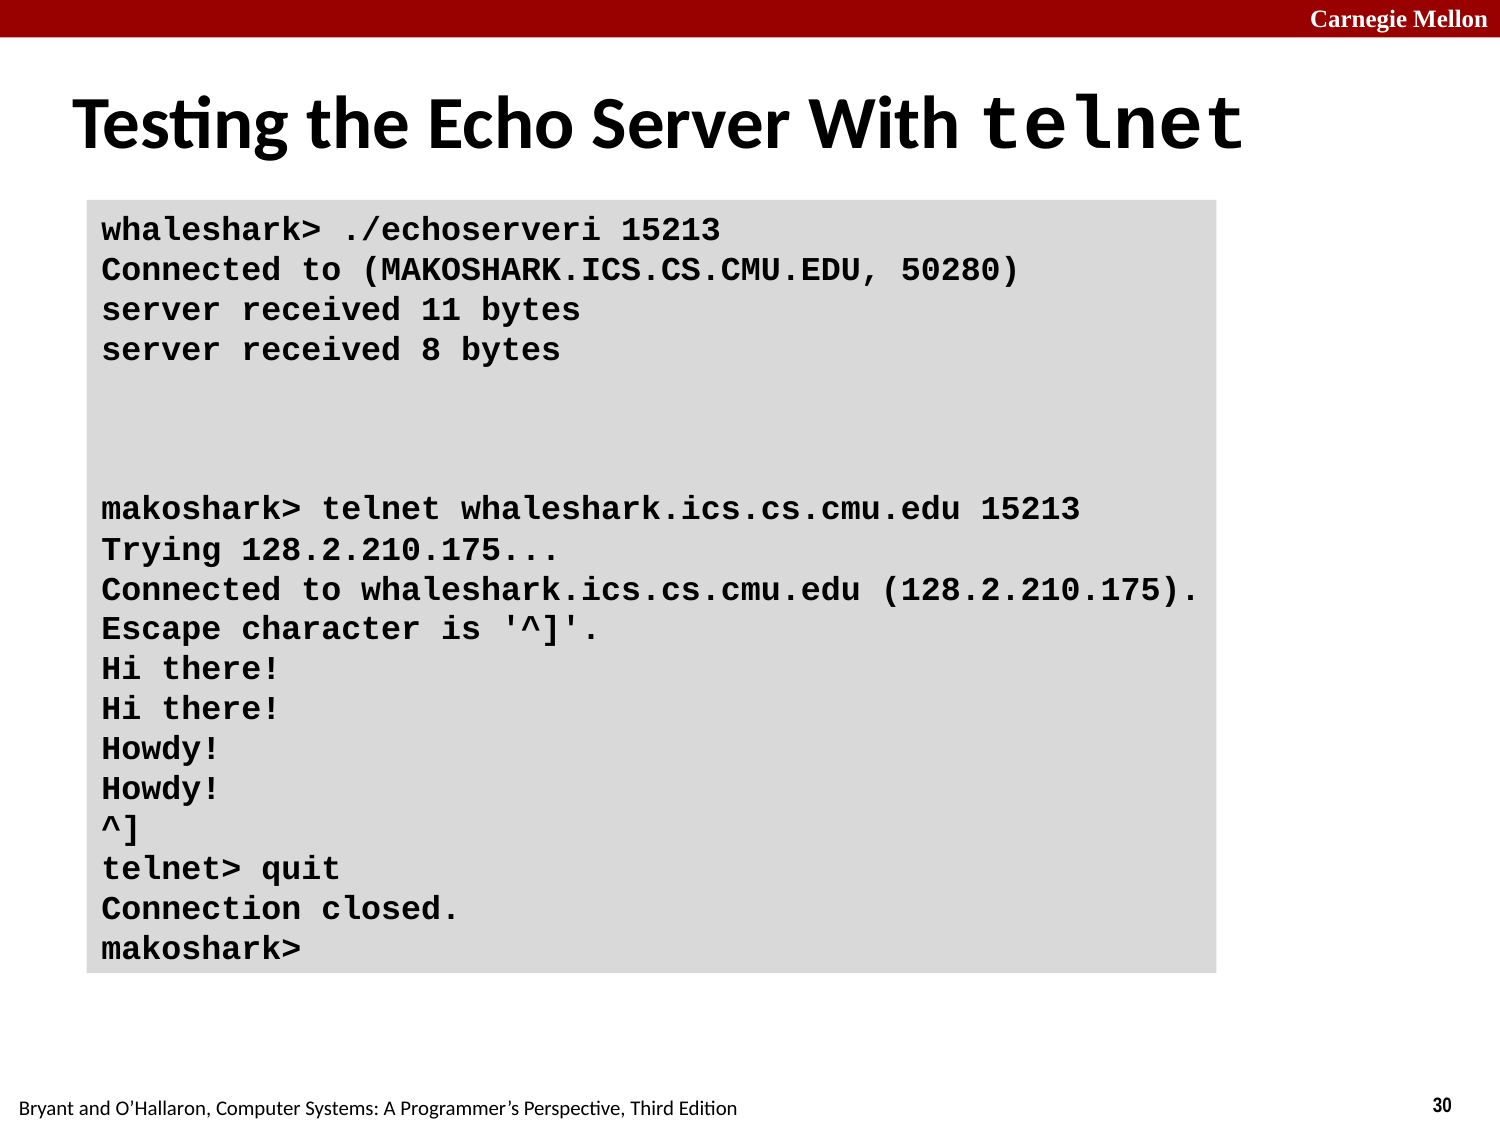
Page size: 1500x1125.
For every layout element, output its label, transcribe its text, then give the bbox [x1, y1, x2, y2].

text_box whaleshark> ./echoserveri 15213 Connected to (MAKOSHARK.ICS.CS.CMU.EDU, 50280) server received 11 bytes server received 8 bytes makoshark> telnet whaleshark.ics.cs.cmu.edu 15213 Trying 128.2.210.175... Connected to whaleshark.ics.cs.cmu.edu (128.2.210.175). Escape character is '^]'. Hi there! Hi there! Howdy! Howdy! ^] telnet> quit Connection closed. makoshark> [86, 199, 1217, 974]
title Testing the Echo Server With telnet [56, 71, 1467, 166]
